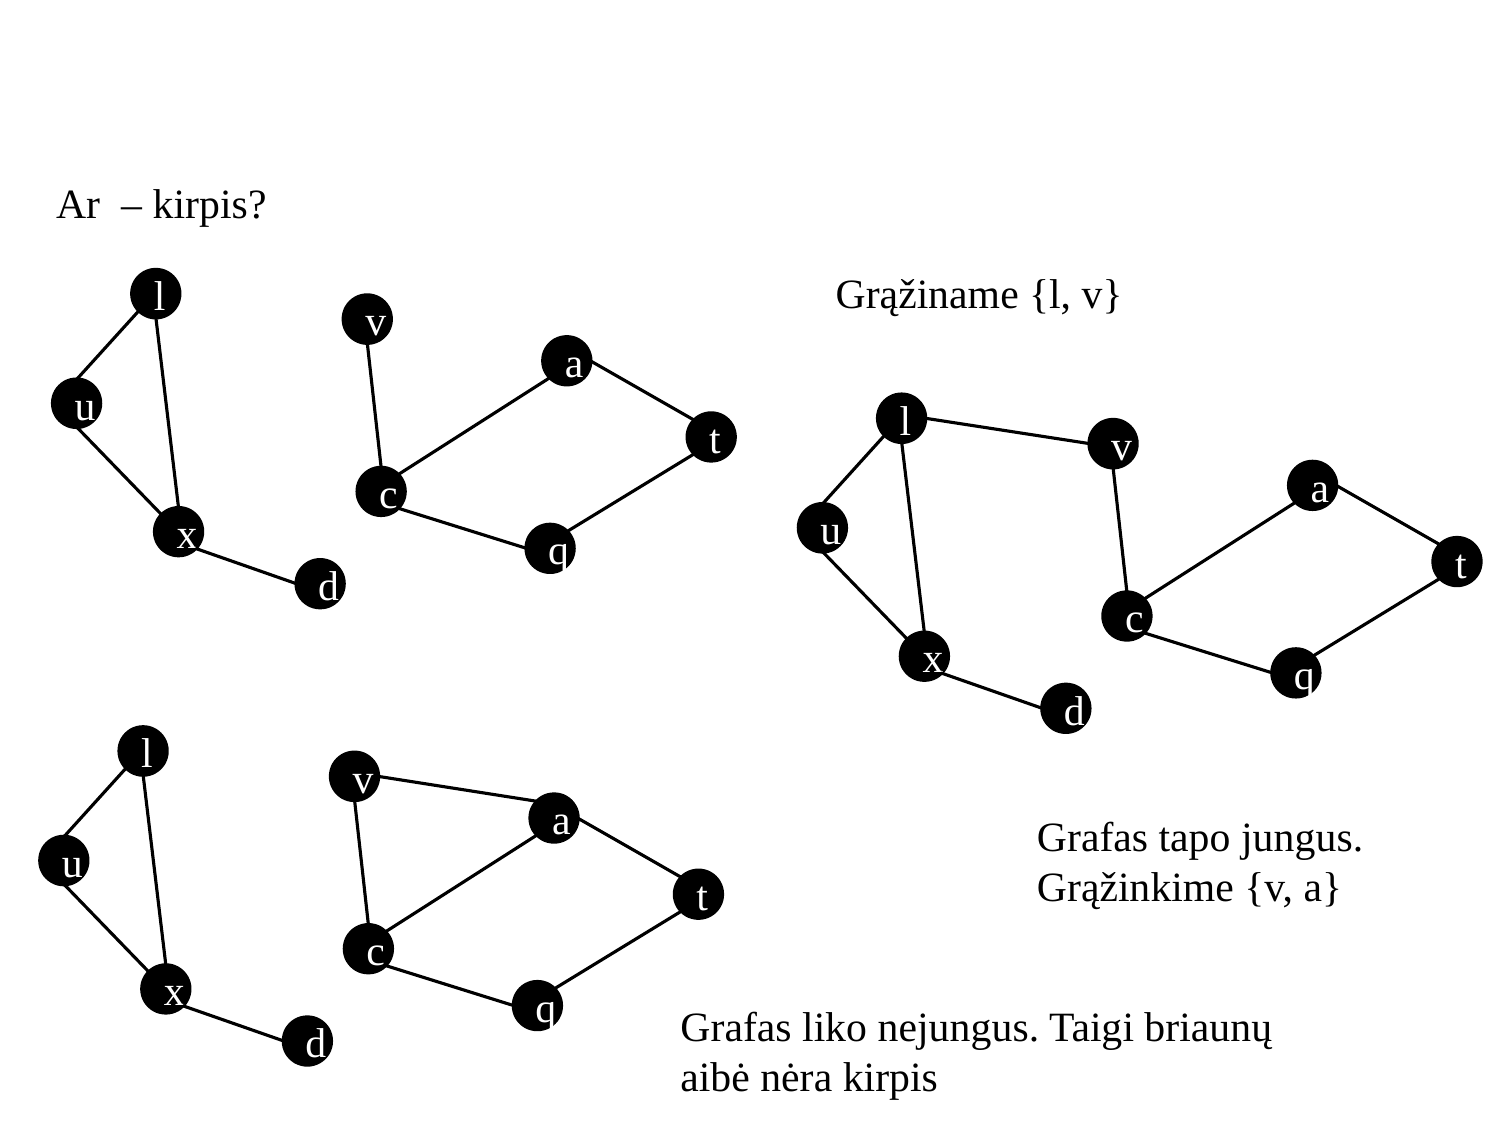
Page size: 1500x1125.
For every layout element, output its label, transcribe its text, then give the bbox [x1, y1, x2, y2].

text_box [798, 394, 1481, 733]
text_box Grąžiname {l, v} [820, 259, 1140, 324]
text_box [40, 726, 723, 1065]
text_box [52, 269, 735, 608]
text_box Grafas liko nejungus. Taigi briaunų aibė nėra kirpis [665, 992, 1337, 1107]
text_box Grafas tapo jungus. Grąžinkime {v, a} [1022, 802, 1386, 918]
